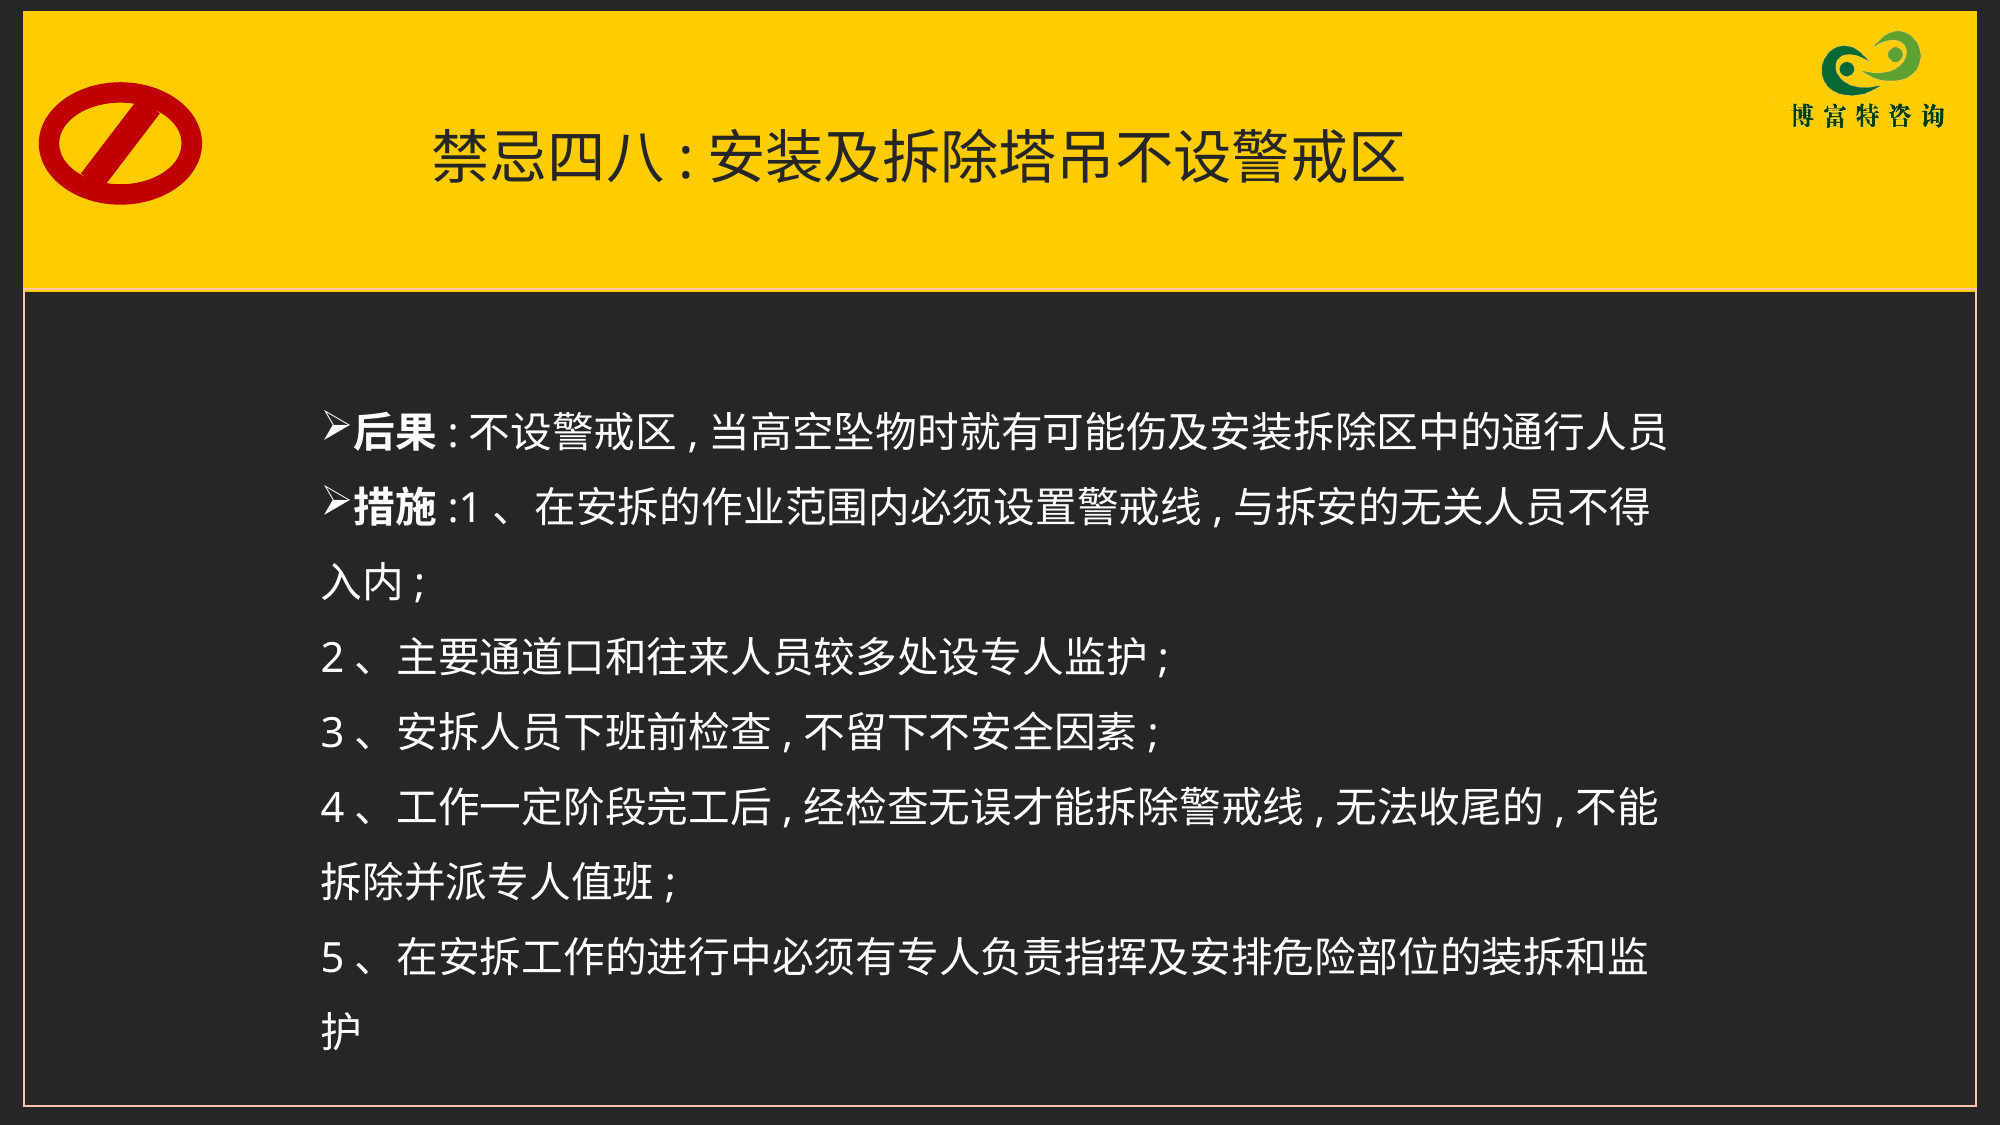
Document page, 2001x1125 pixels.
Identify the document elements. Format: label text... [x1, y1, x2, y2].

title 禁忌四八:安装及拆除塔吊不设警戒区 [416, 78, 1692, 281]
picture [1772, 30, 1969, 131]
list 后果:不设警戒区,当高空坠物时就有可能伤及安装拆除区中的通行人员 措施:1、在安拆的作业范围内必须设置警戒线,与拆安的无关人员不得入内; 2、主要通道口和往来人员较多处设专人监护; 3、安拆人员下班前检查,不留下不安全因素; 4、工作一定阶段完工后,经检查无误才能拆除警戒线,无法收尾的,不能拆除并派专人值班; 5、在安拆工作的进行中必须有专人负责指挥及安排危险部位的装拆和监护 [305, 373, 1694, 1024]
